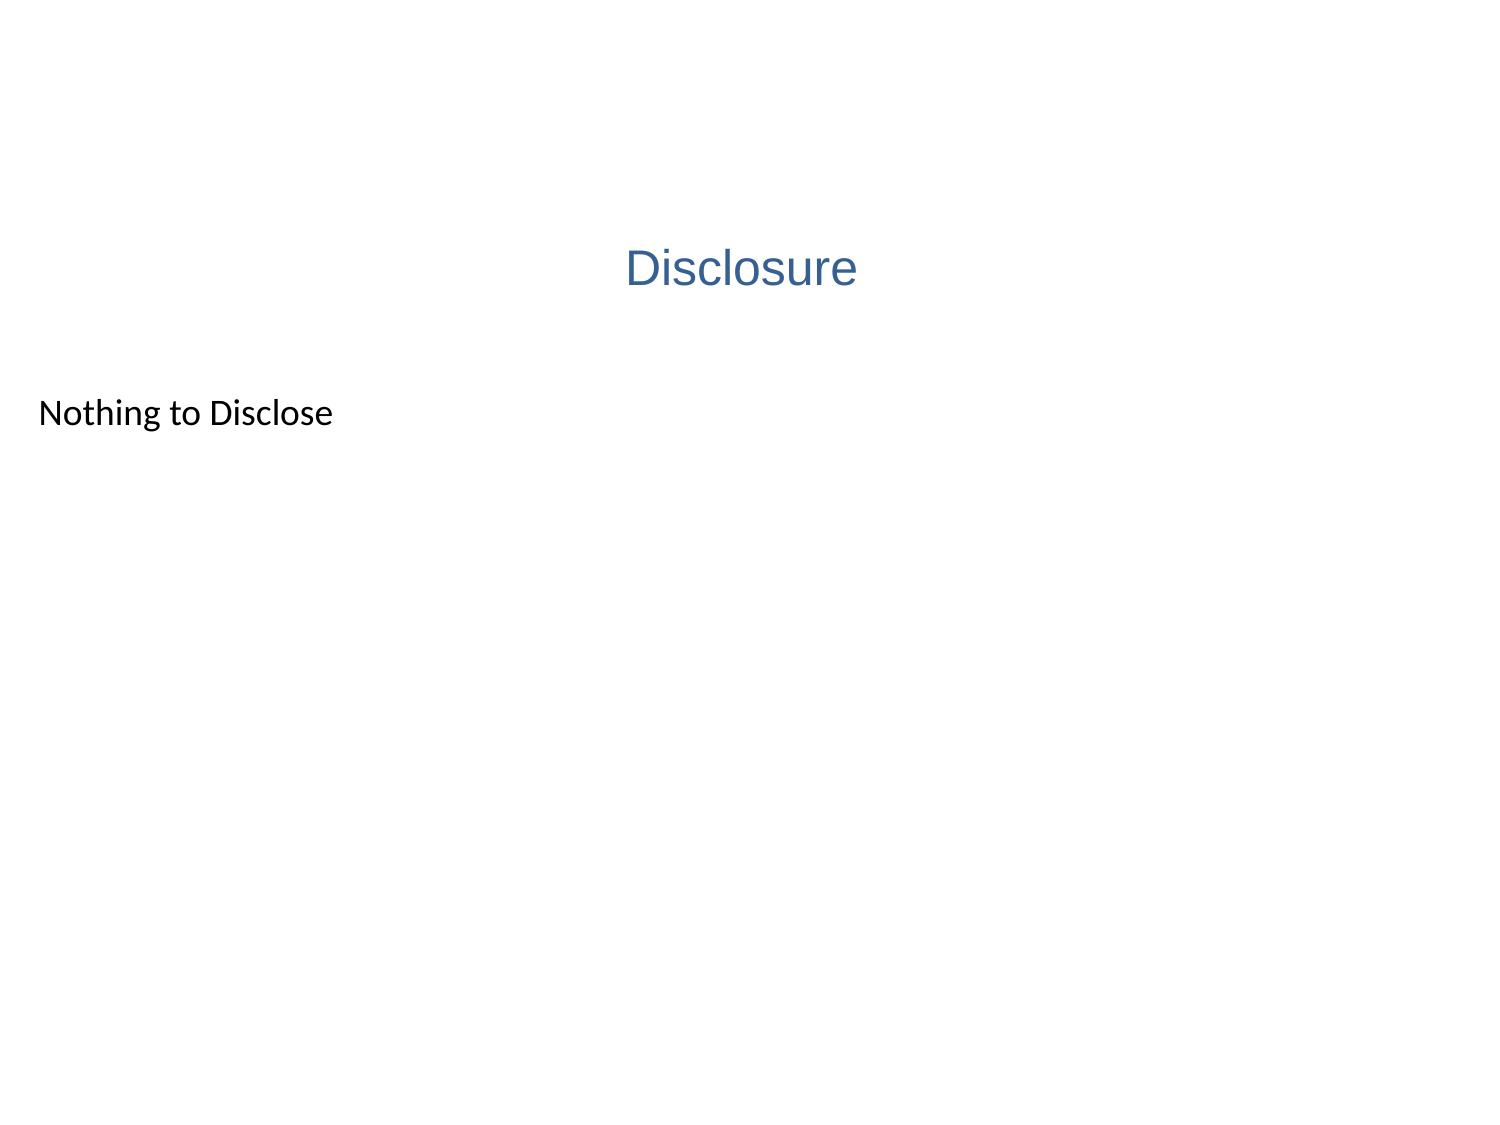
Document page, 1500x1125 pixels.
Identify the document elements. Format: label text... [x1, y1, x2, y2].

list Disclosure [41, 234, 1442, 1001]
list Nothing to Disclose [38, 392, 1439, 577]
